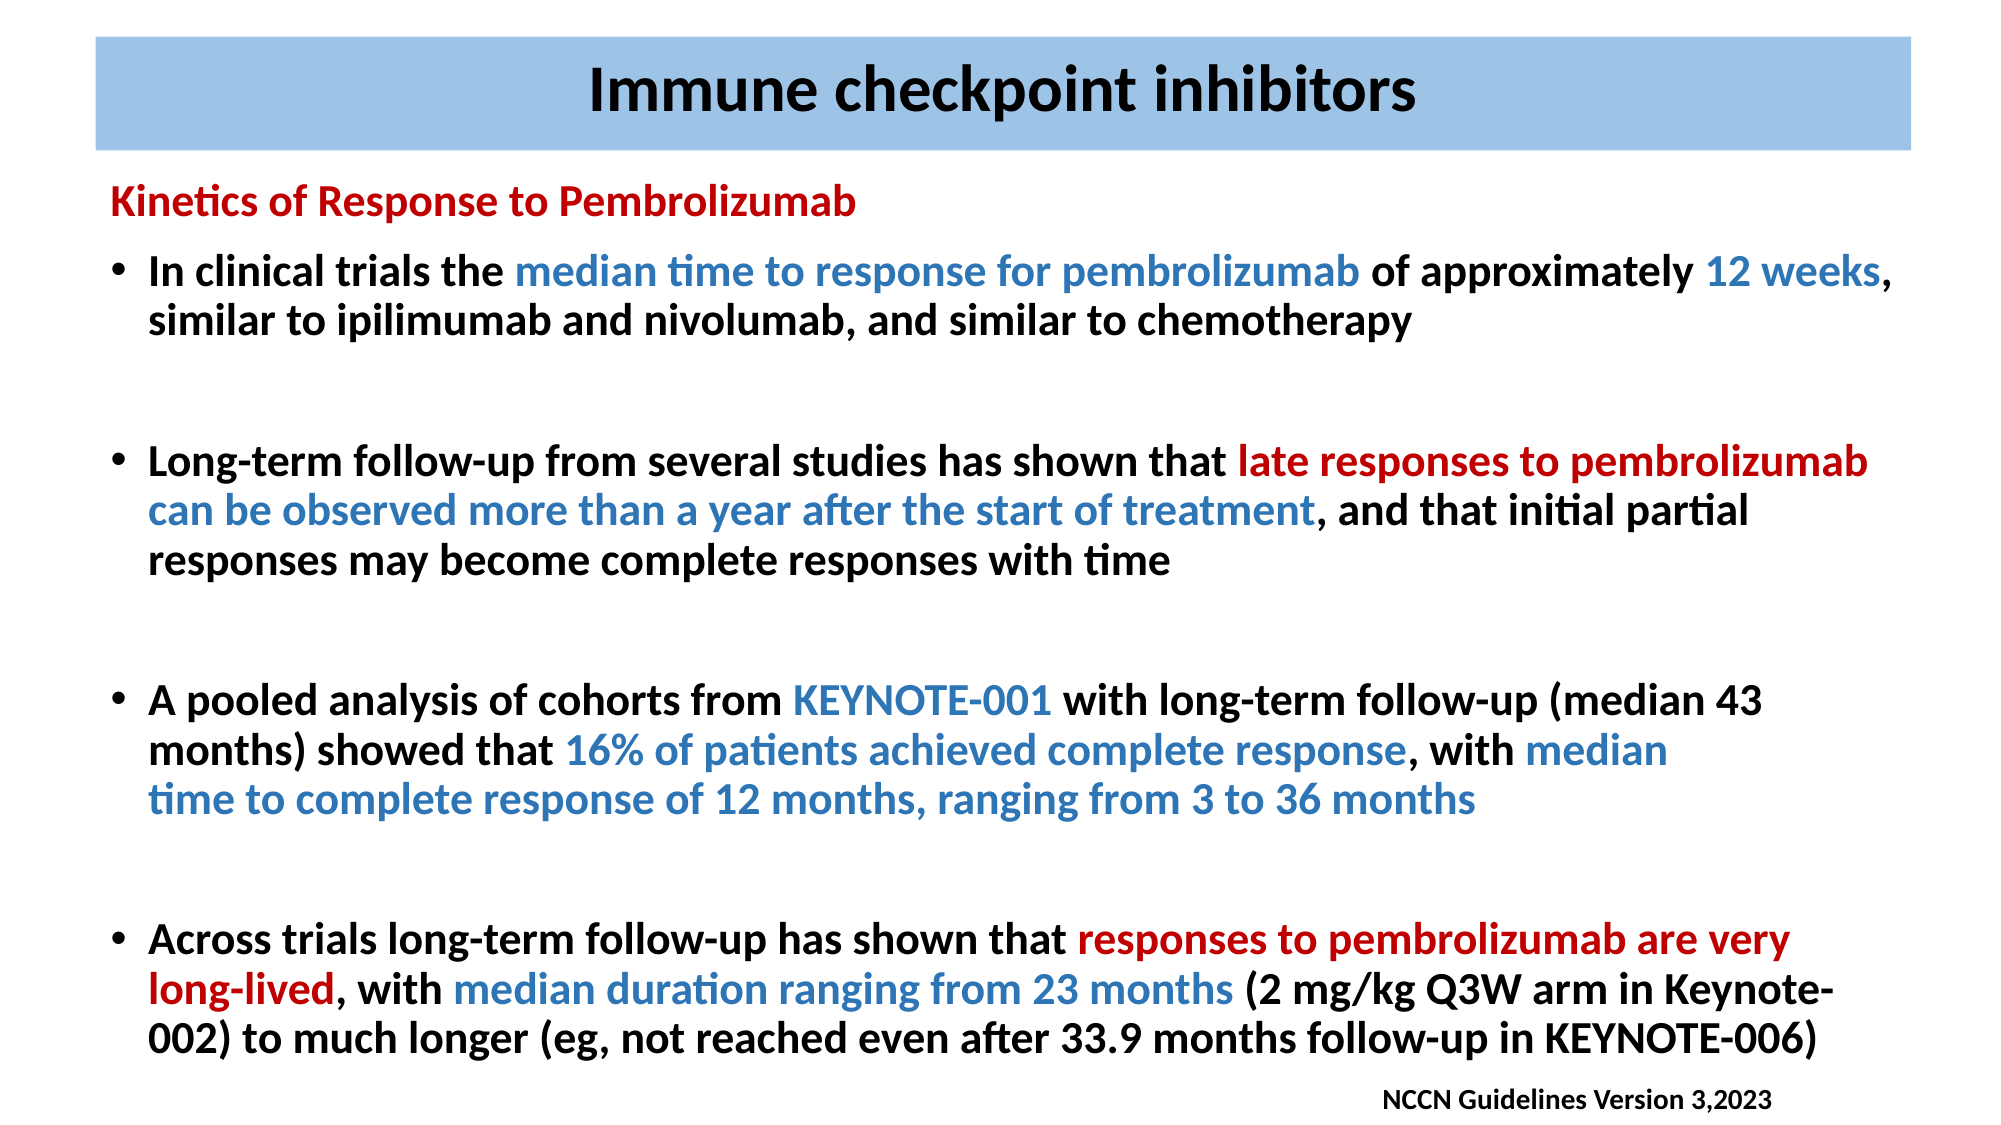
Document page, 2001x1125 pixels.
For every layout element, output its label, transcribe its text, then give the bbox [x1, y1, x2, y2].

list Kinetics of Response to Pembrolizumab In clinical trials the median time to response for pembrolizumab of approximately 12 weeks, similar to ipilimumab and nivolumab, and similar to chemotherapy Long-term follow-up from several studies has shown that late responses to pembrolizumab can be observed more than a year after the start of treatment, and that initial partial responses may become complete responses with time A pooled analysis of cohorts from KEYNOTE-001 with long-term follow-up (median 43 months) showed that 16% of patients achieved complete response, with median time to complete response of 12 months, ranging from 3 to 36 months Across trials long-term follow-up has shown that responses to pembrolizumab are very long-lived, with median duration ranging from 23 months (2 mg/kg Q3W arm in Keynote-002) to much longer (eg, not reached even after 33.9 months follow-up in KEYNOTE-006) [95, 168, 1912, 956]
text_box NCCN Guidelines Version 3,2023 [1220, 1070, 1935, 1125]
title Immune checkpoint inhibitors [95, 36, 1912, 151]
